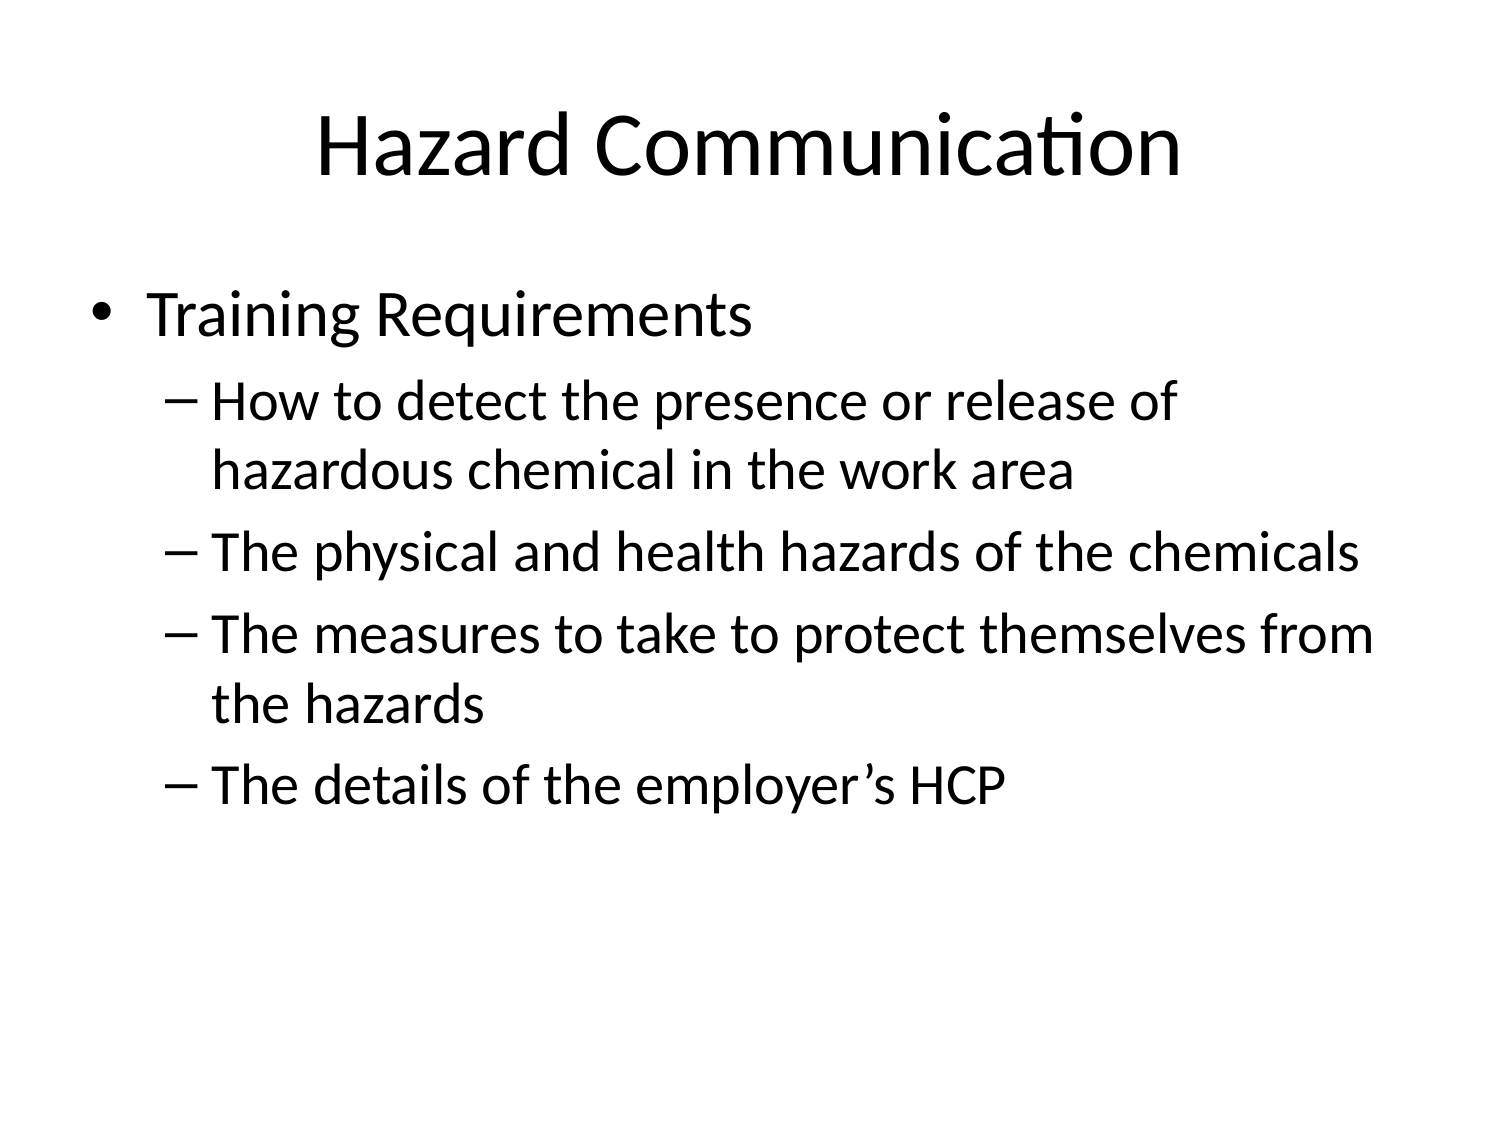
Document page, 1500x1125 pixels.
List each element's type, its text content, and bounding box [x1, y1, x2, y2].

title Hazard Communication [75, 45, 1425, 233]
list Training Requirements How to detect the presence or release of hazardous chemical in the work area The physical and health hazards of the chemicals The measures to take to protect themselves from the hazards The details of the employer’s HCP [75, 262, 1425, 1005]
